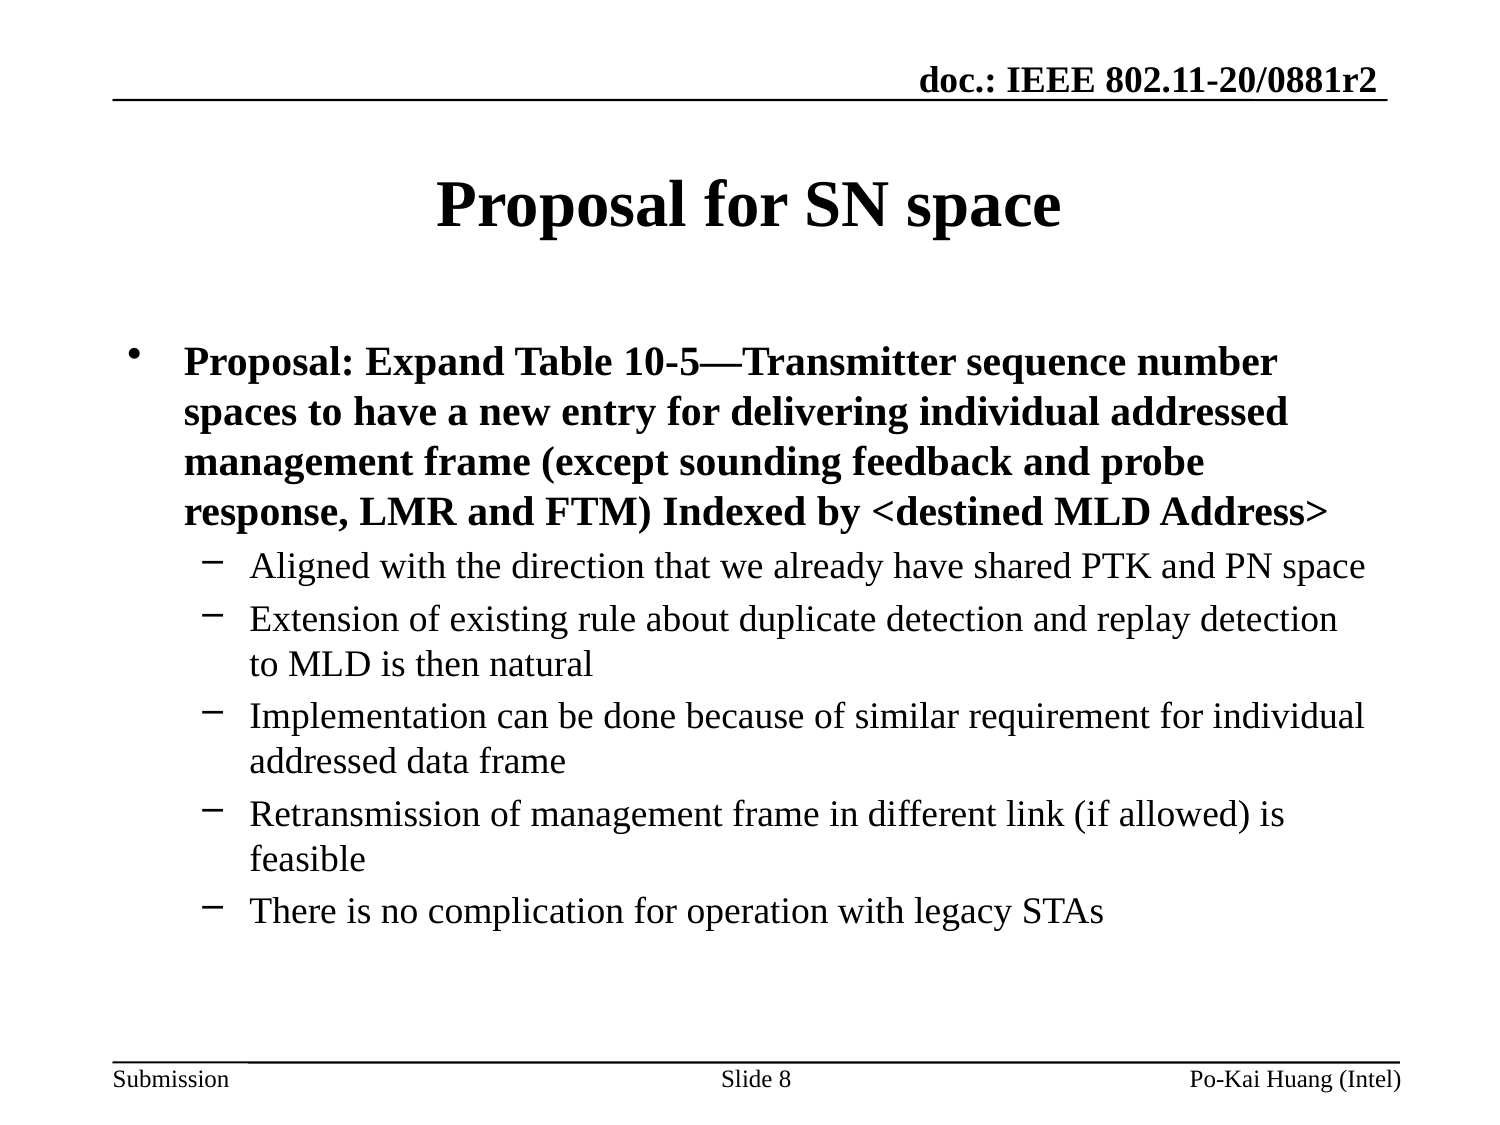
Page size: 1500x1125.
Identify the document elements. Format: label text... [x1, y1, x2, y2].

slide_number Slide 8 [712, 1061, 800, 1093]
title Proposal for SN space [112, 112, 1388, 288]
footer Po-Kai Huang (Intel) [1186, 1061, 1402, 1093]
list Proposal: Expand Table 10-5—Transmitter sequence number spaces to have a new entry for delivering individual addressed management frame (except sounding feedback and probe response, LMR and FTM) Indexed by <destined MLD Address> Aligned with the direction that we already have shared PTK and PN space Extension of existing rule about duplicate detection and replay detection to MLD is then natural Implementation can be done because of similar requirement for individual addressed data frame Retransmission of management frame in different link (if allowed) is feasible There is no complication for operation with legacy STAs [112, 326, 1388, 1002]
